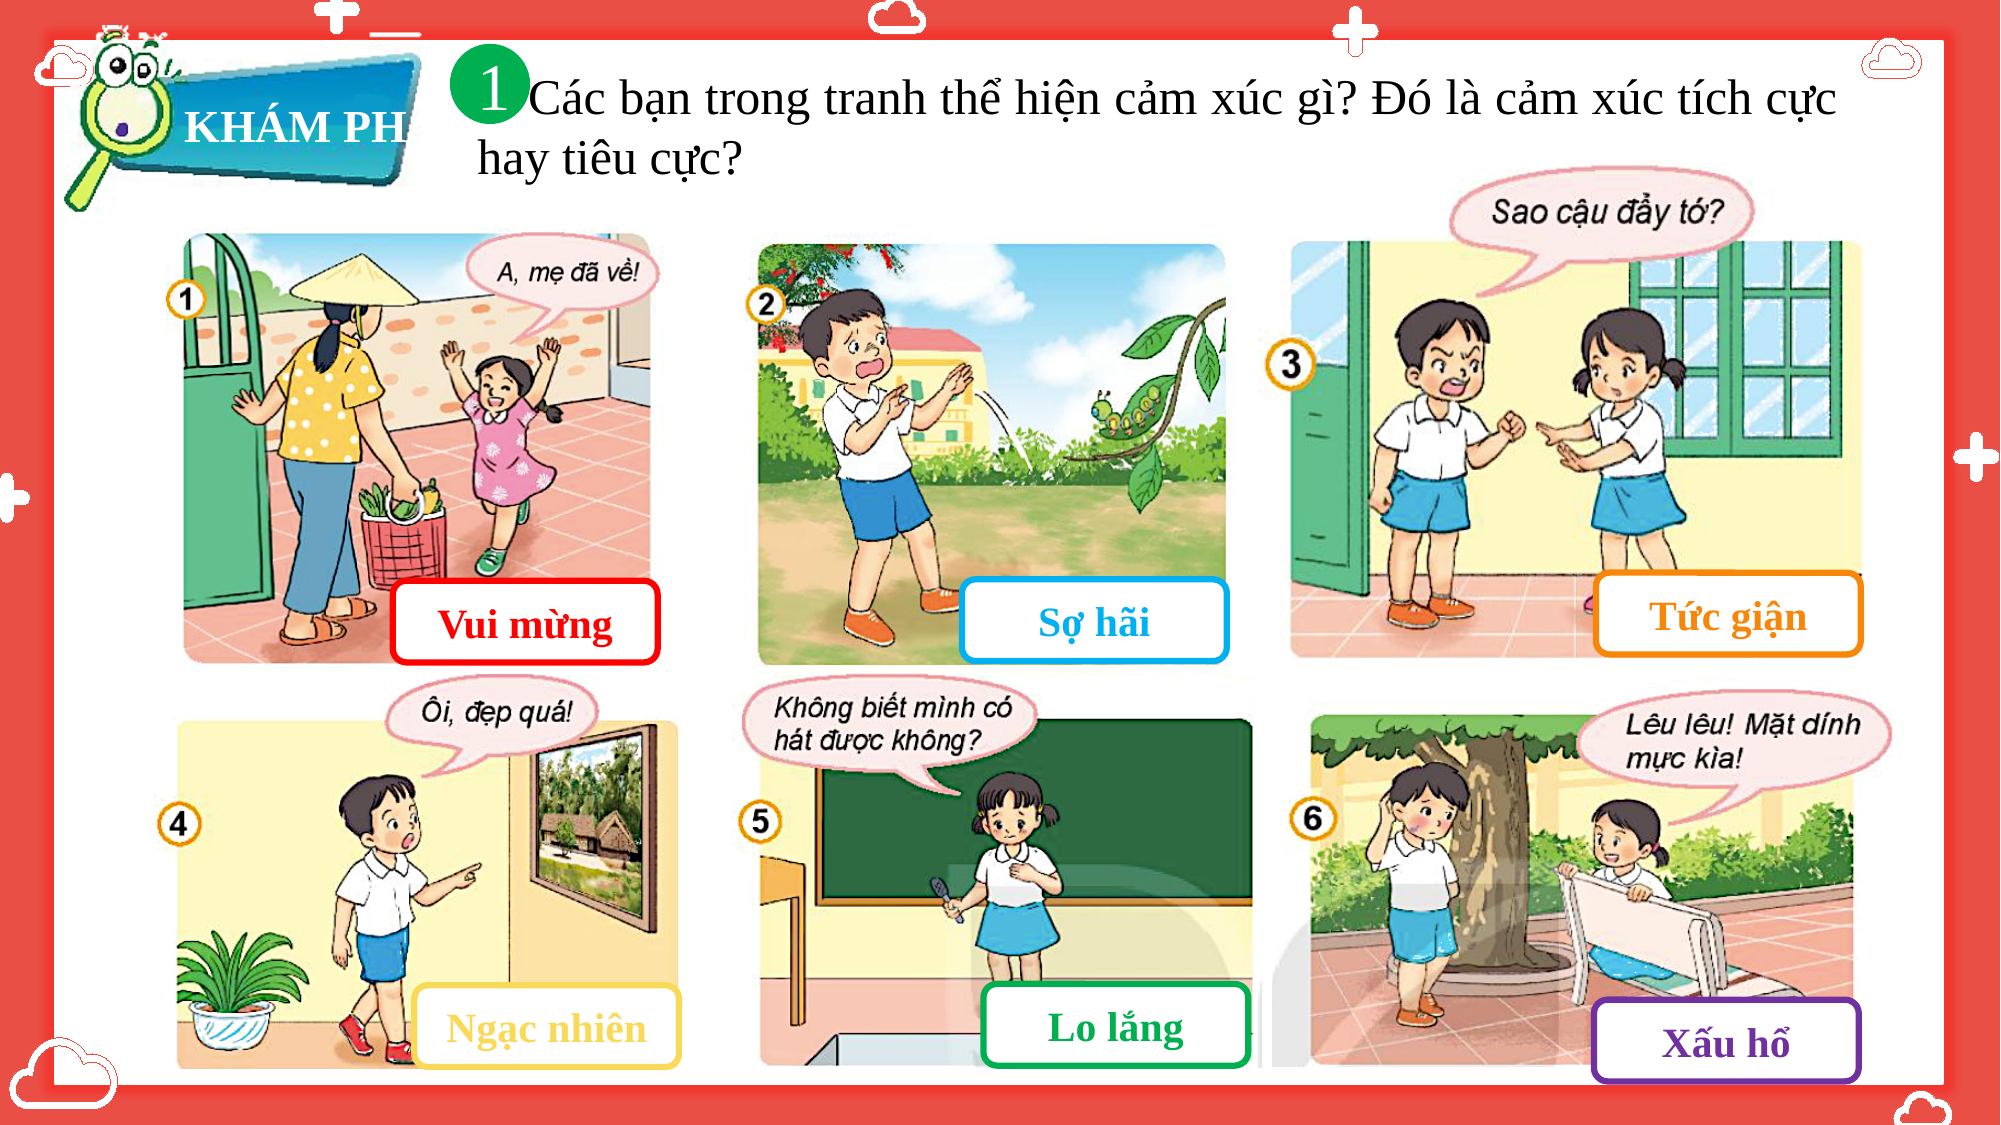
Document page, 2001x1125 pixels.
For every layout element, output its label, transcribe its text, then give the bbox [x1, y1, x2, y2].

picture [1272, 674, 1917, 1067]
text_box Xấu hổ [1596, 1076, 1856, 1082]
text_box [52, 25, 457, 223]
text_box 1. Các bạn trong tranh thể hiện cảm xúc gì? Đó là cảm xúc tích cực hay tiêu cực? [462, 56, 1854, 192]
picture [1238, 160, 1883, 662]
picture [138, 654, 1263, 1069]
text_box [733, 223, 1237, 671]
text_box 1 [461, 43, 531, 125]
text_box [151, 218, 672, 673]
